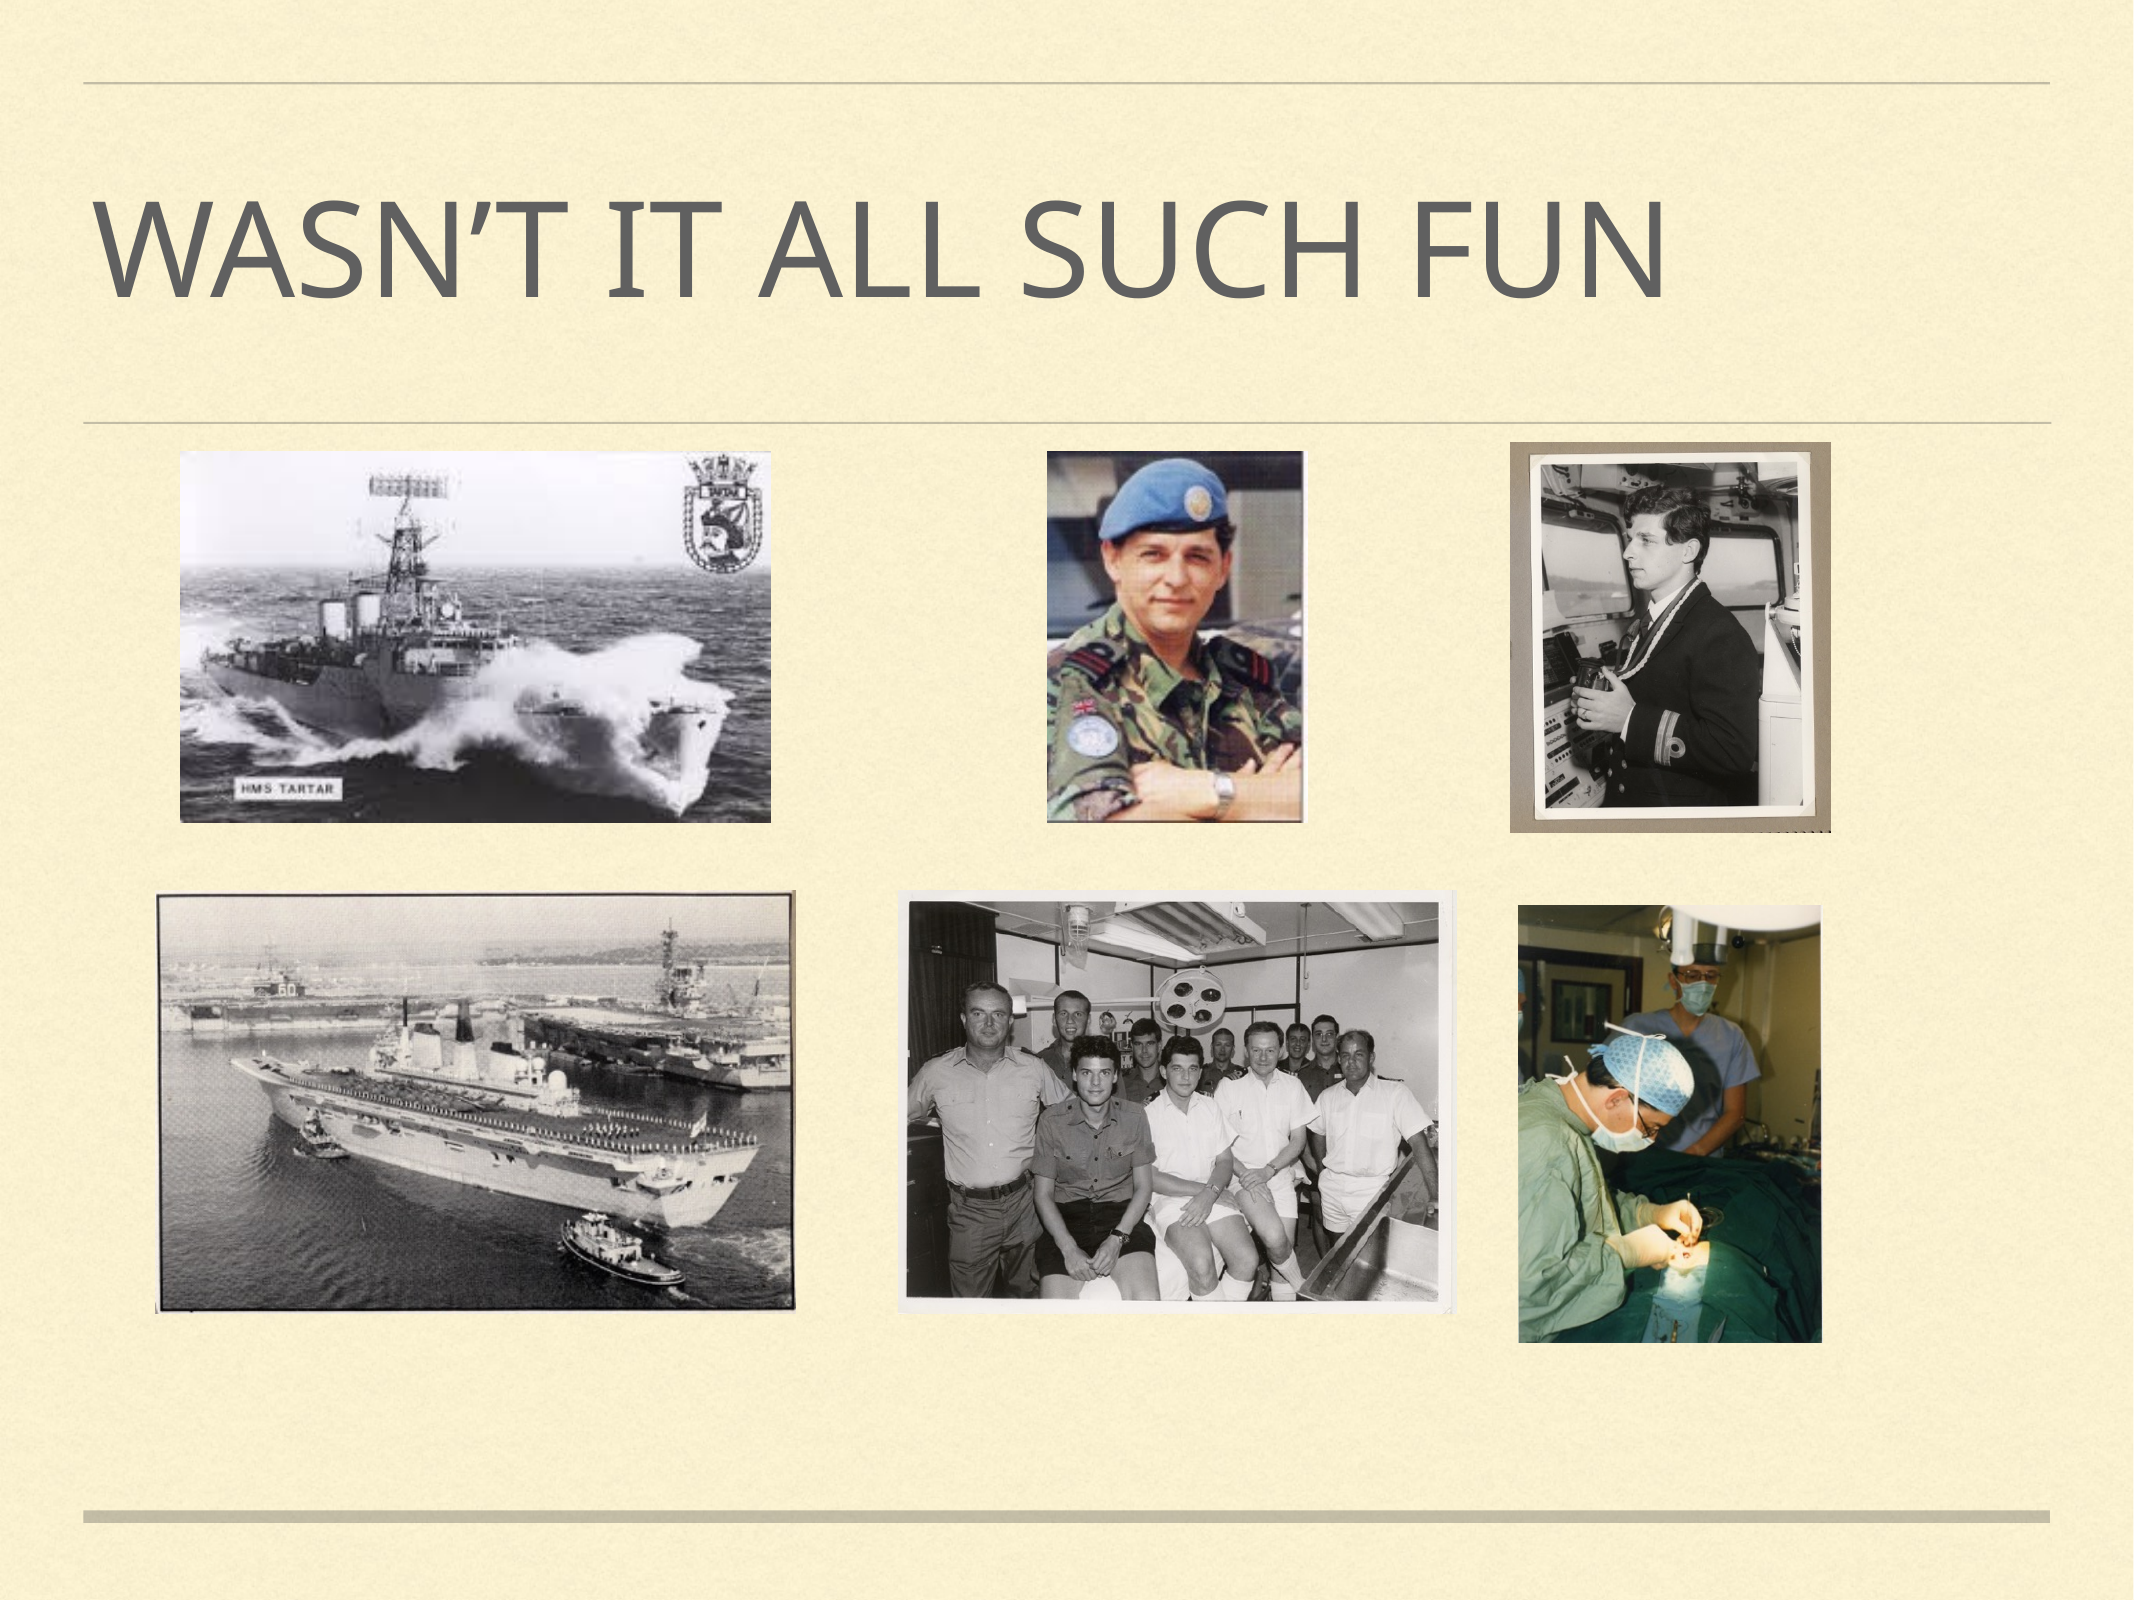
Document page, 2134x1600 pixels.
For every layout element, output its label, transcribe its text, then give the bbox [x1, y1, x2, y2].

title Wasn’t it all such fun [82, 97, 2051, 411]
picture [0, 0, 2134, 1600]
